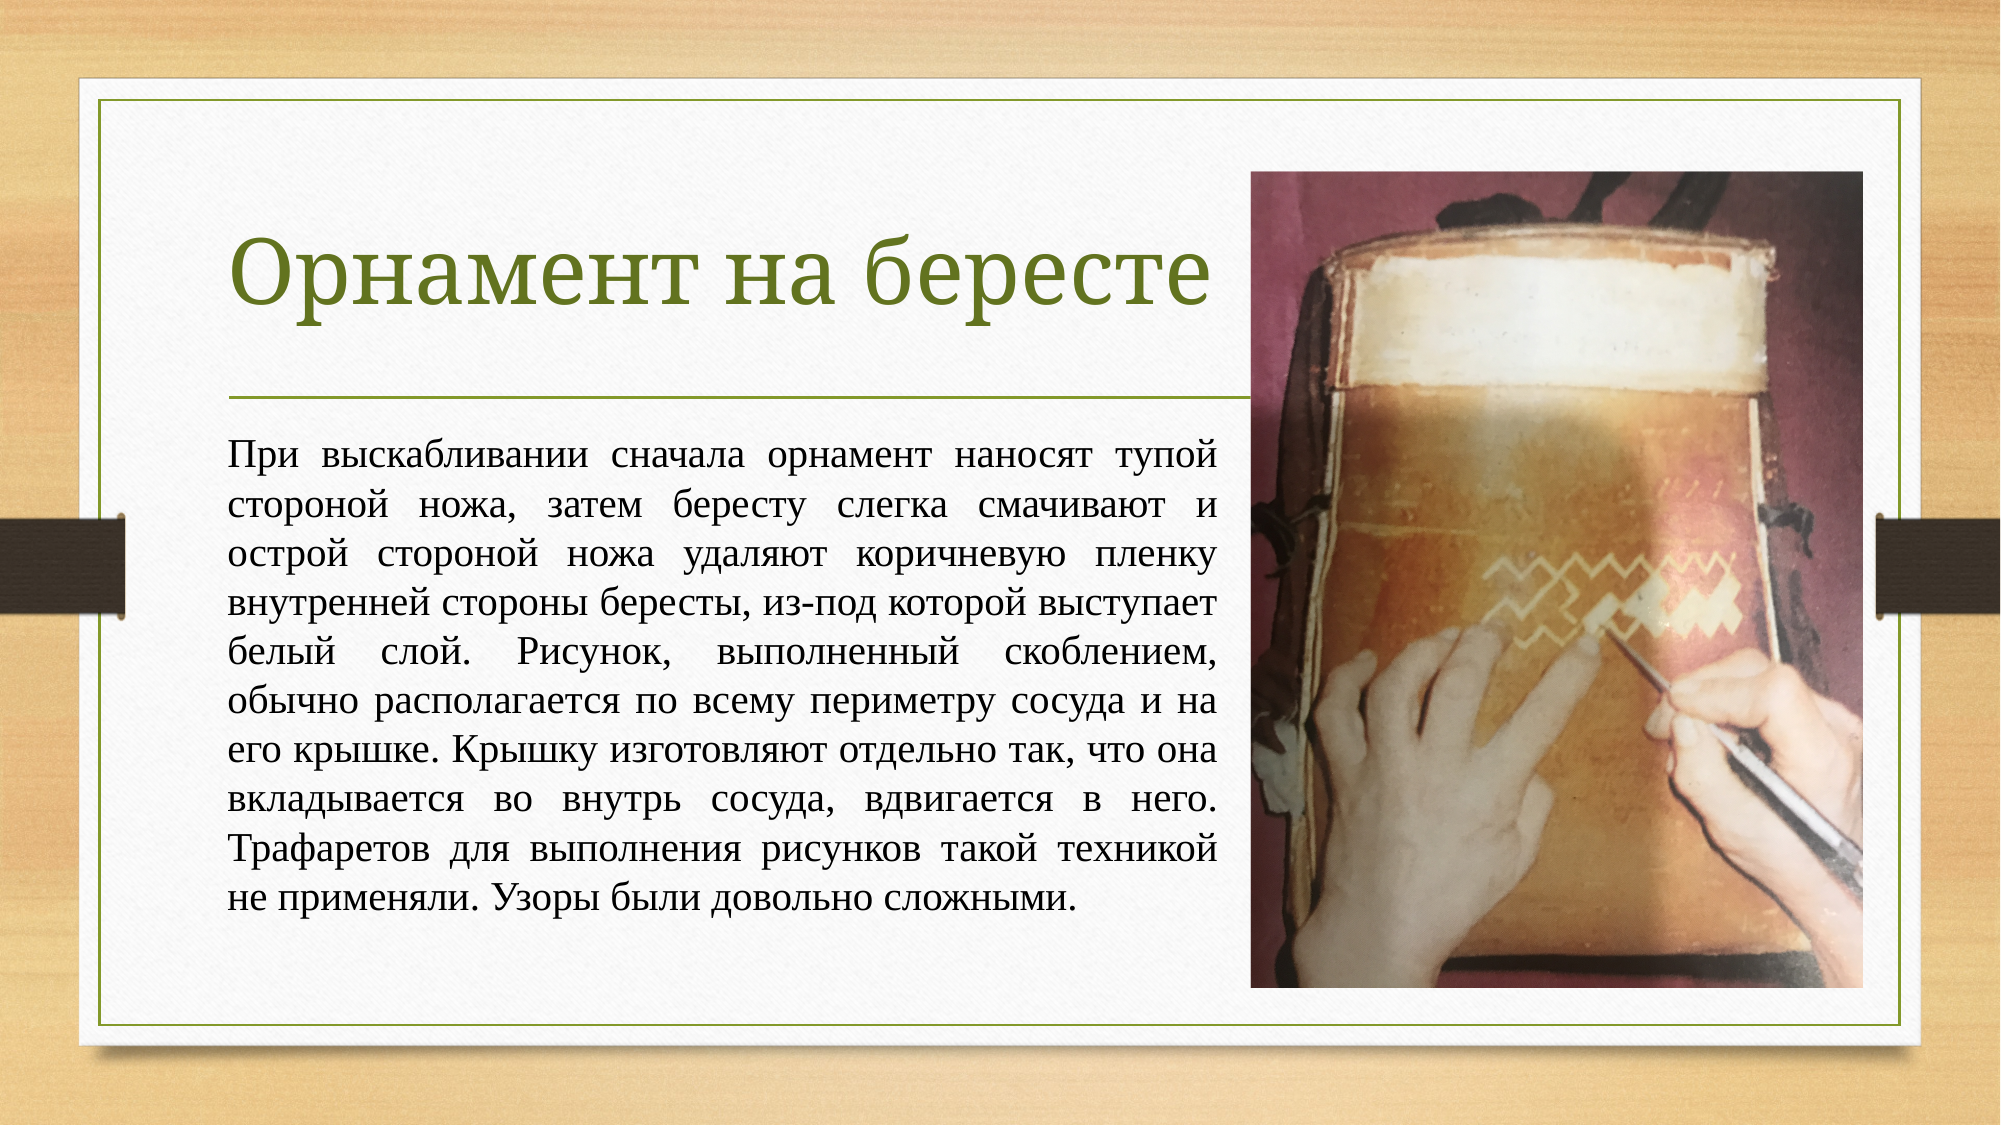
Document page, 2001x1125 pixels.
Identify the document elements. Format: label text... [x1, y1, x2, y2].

list При выскабливании сначала орнамент наносят тупой стороной ножа, затем бересту слегка смачивают и острой стороной ножа удаляют коричневую пленку внутренней стороны бересты, из-под которой выступает белый слой. Рисунок, выполненный скоблением, обычно располагается по всему периметру сосуда и на его крышке. Крышку изготовляют отдельно так, что она вкладывается во внутрь сосуда, вдвигается в него. Трафаретов для выполнения рисунков такой техникой не применяли. Узоры были довольно сложными. [212, 419, 1234, 964]
title Орнамент на бересте [212, 161, 1788, 375]
picture [0, 0, 2001, 1125]
